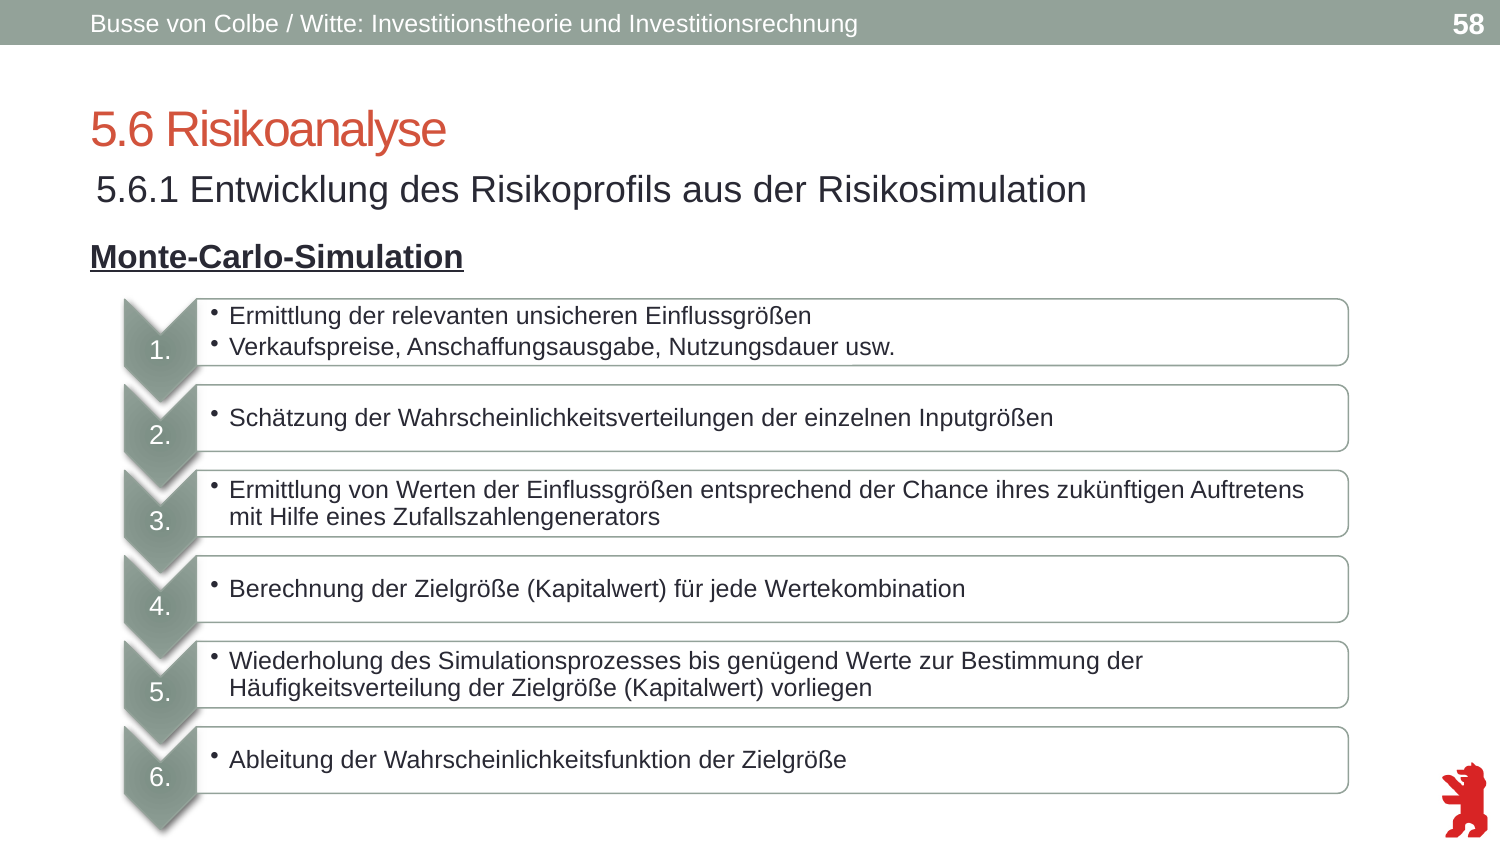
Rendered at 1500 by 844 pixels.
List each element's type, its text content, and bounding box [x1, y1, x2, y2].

picture [1434, 760, 1500, 844]
text_box 5.6.1 Entwicklung des Risikoprofils aus der Risikosimulation [81, 157, 1103, 217]
text_box Monte-Carlo-Simulation [74, 227, 1389, 282]
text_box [124, 298, 1349, 830]
title 5.6 Risikoanalyse [75, 65, 1425, 188]
slide_number 58 [1325, 2, 1500, 43]
text_box Busse von Colbe / Witte: Investitionstheorie und Investitionsrechnung [75, 2, 1238, 43]
